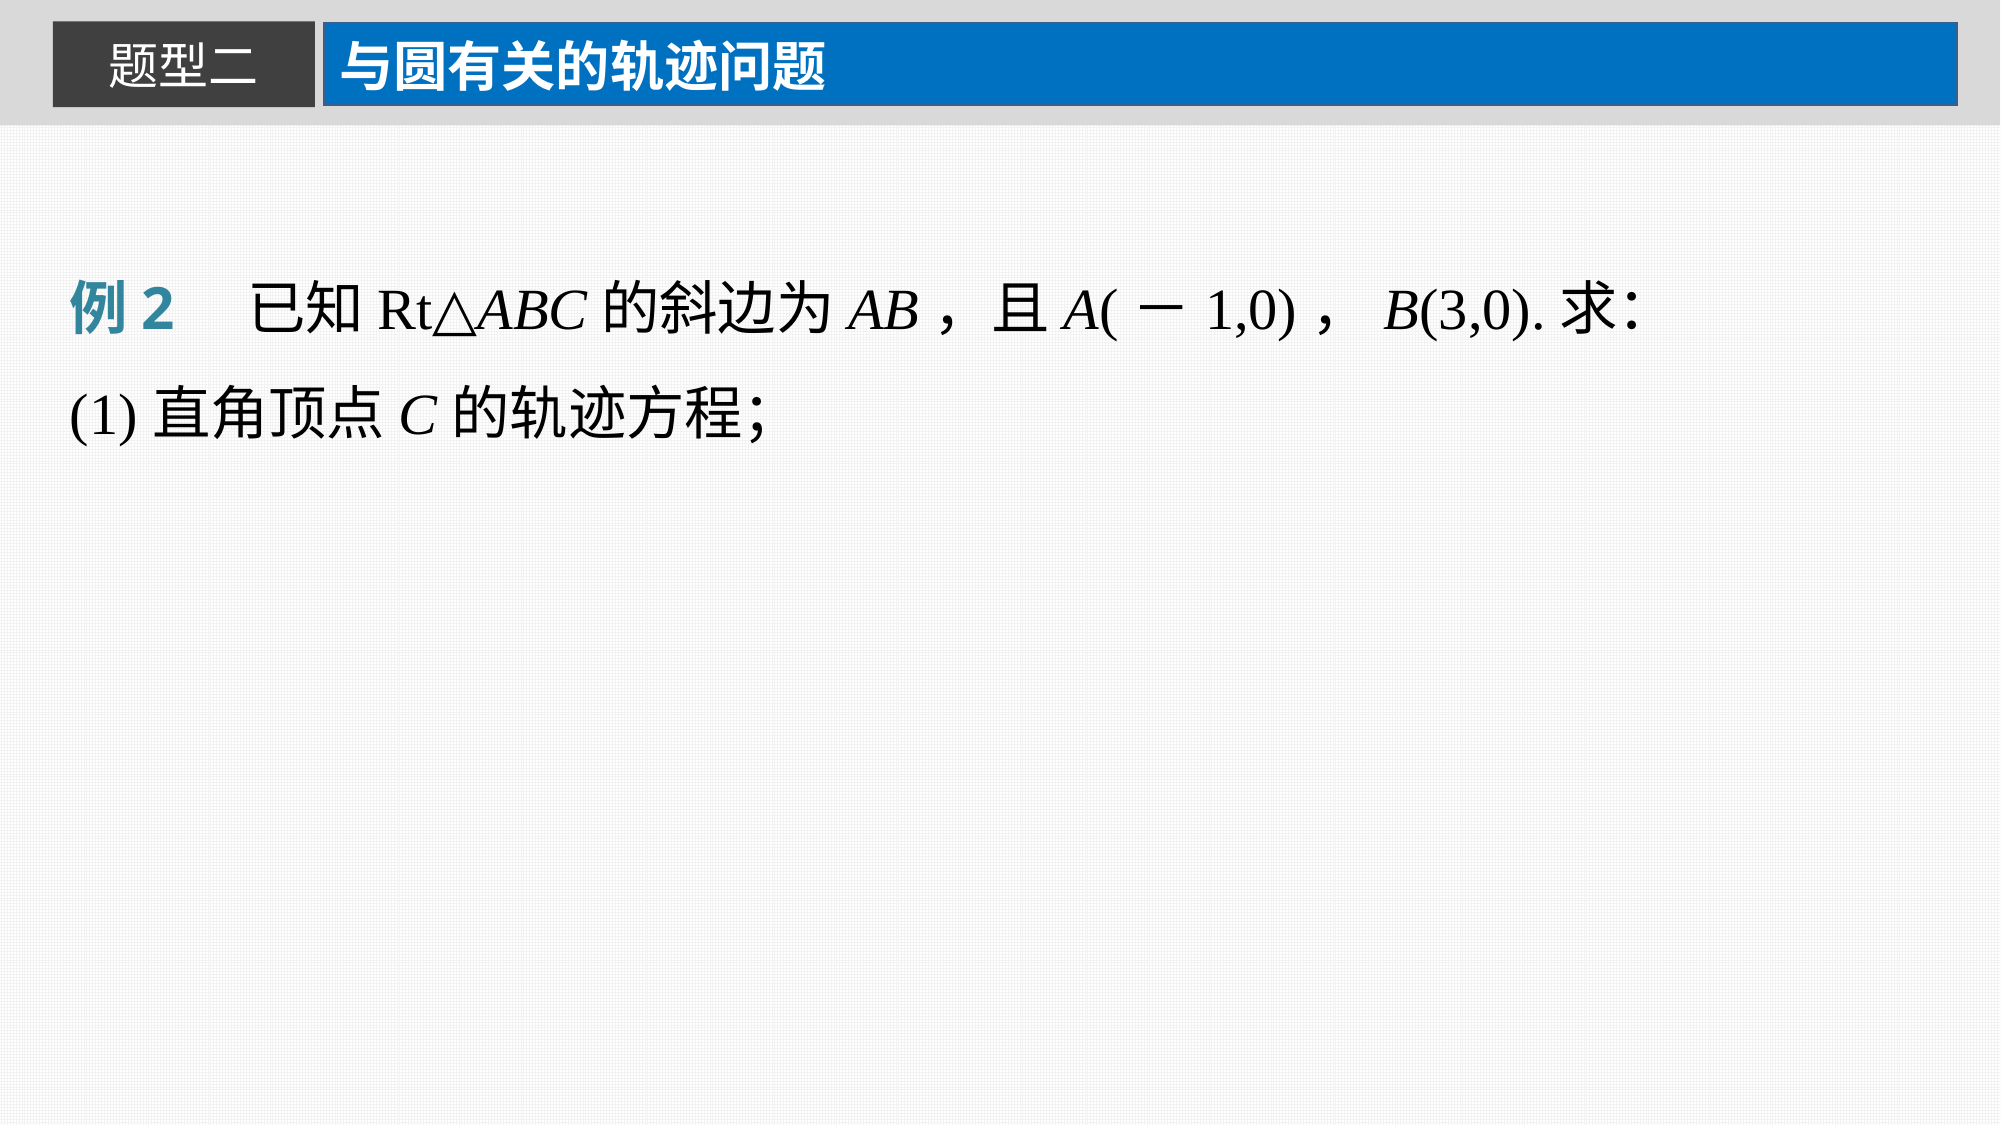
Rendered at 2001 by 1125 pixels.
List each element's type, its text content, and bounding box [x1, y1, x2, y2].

text_box 题型二 [60, 26, 308, 102]
text_box 与圆有关的轨迹问题 [324, 24, 1532, 105]
text_box 例2 已知Rt△ABC的斜边为AB，且A(－1,0)，B(3,0).求： (1)直角顶点C的轨迹方程； [54, 228, 1945, 454]
